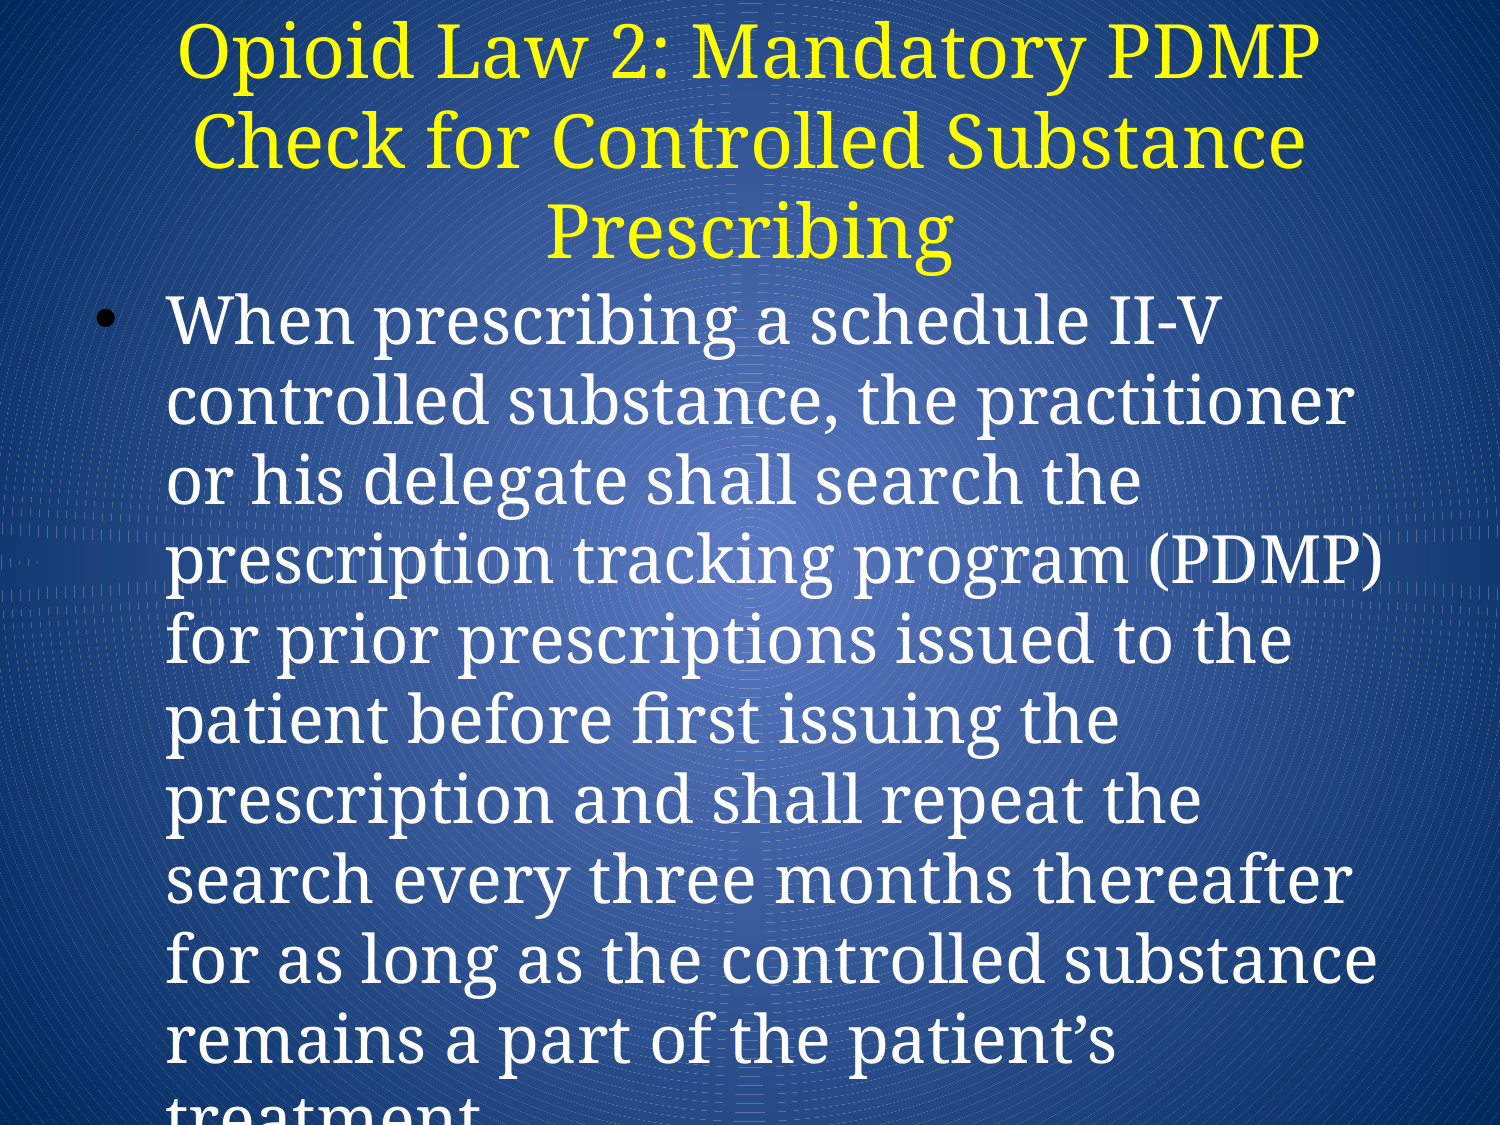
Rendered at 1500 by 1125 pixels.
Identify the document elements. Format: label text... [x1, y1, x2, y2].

list When prescribing a schedule II-V controlled substance, the practitioner or his delegate shall search the prescription tracking program (PDMP) for prior prescriptions issued to the patient before first issuing the prescription and shall repeat the search every three months thereafter for as long as the controlled substance remains a part of the patient’s treatment [75, 262, 1425, 1005]
title Opioid Law 2: Mandatory PDMP Check for Controlled Substance Prescribing [75, 45, 1425, 233]
